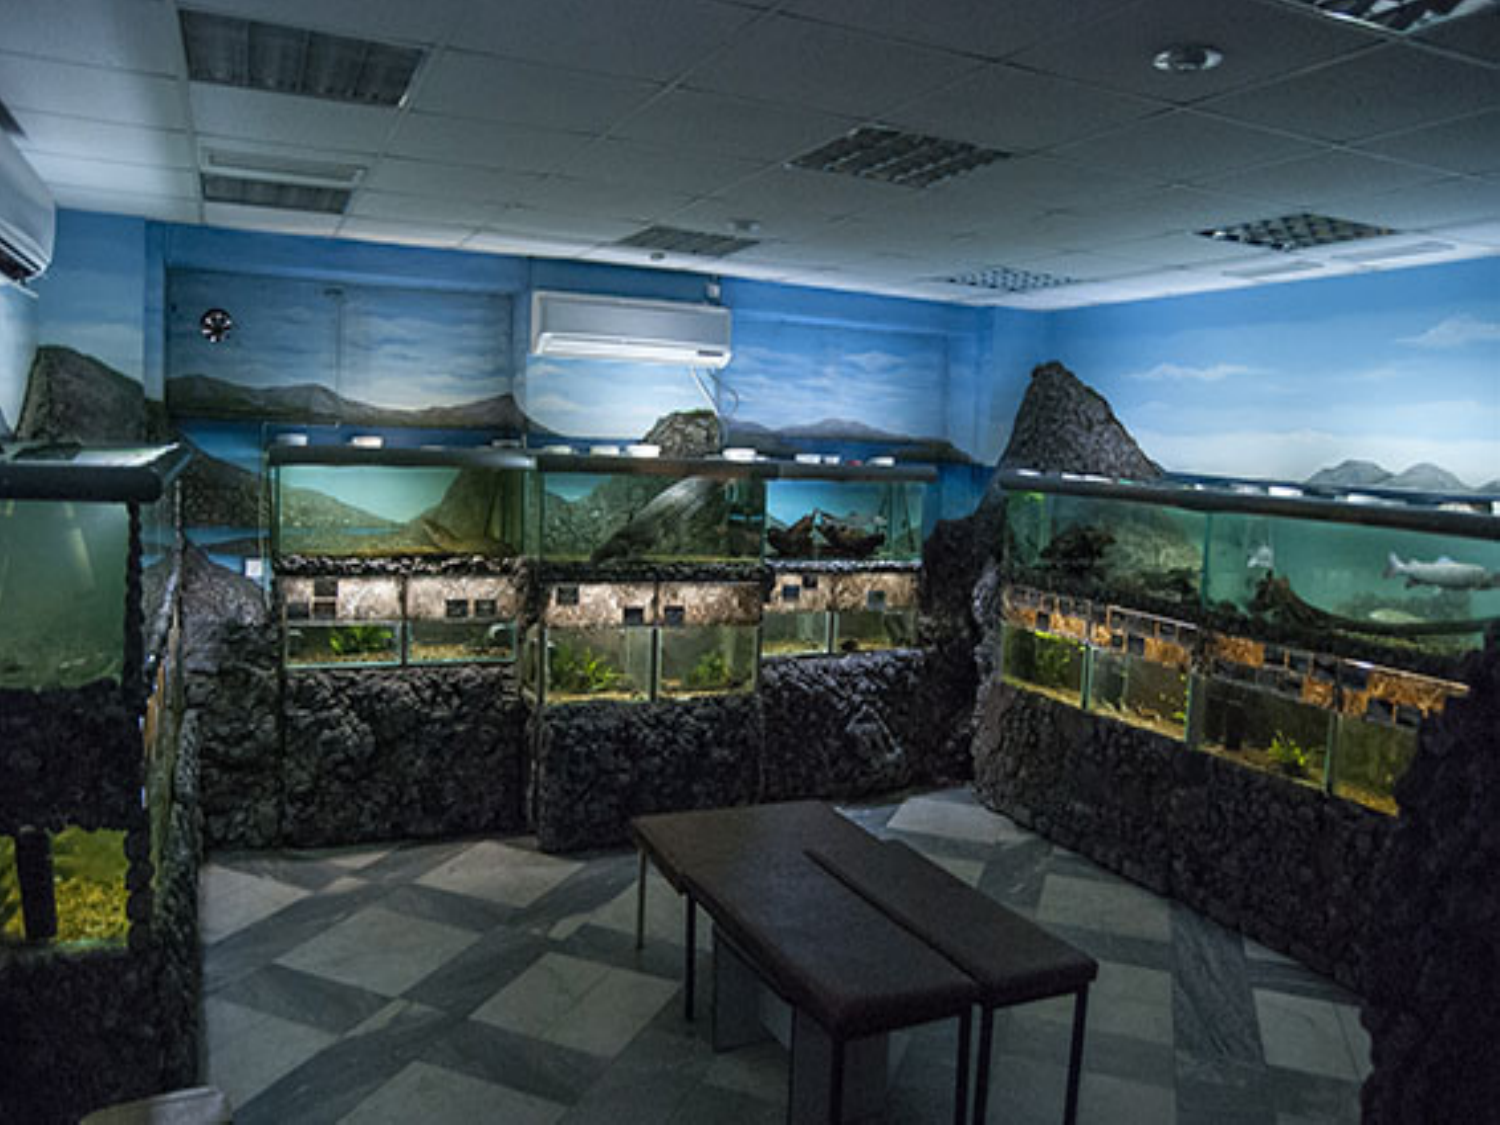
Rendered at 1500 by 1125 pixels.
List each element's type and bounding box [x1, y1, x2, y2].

list [0, 0, 1500, 1125]
